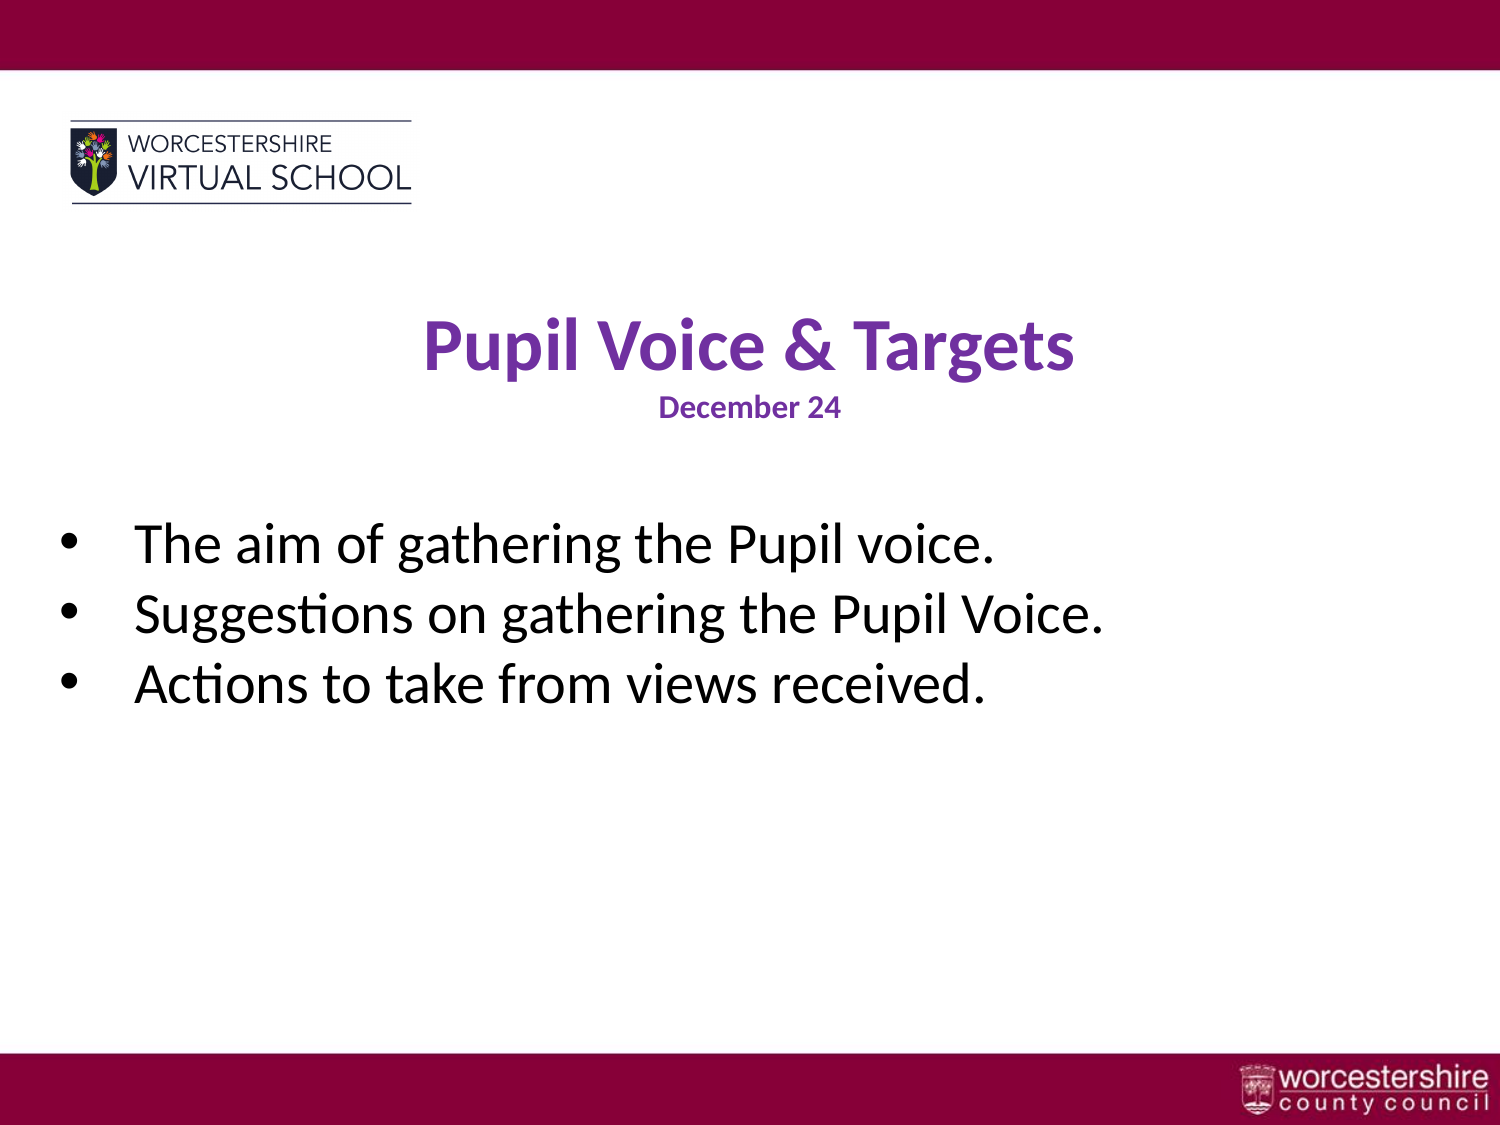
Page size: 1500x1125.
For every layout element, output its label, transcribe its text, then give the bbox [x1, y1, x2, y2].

title Pupil Voice & Targets December 24 The aim of gathering the Pupil voice. Suggestions on gathering the Pupil Voice. Actions to take from views received. [59, 295, 1441, 1004]
picture [0, 0, 1500, 1125]
